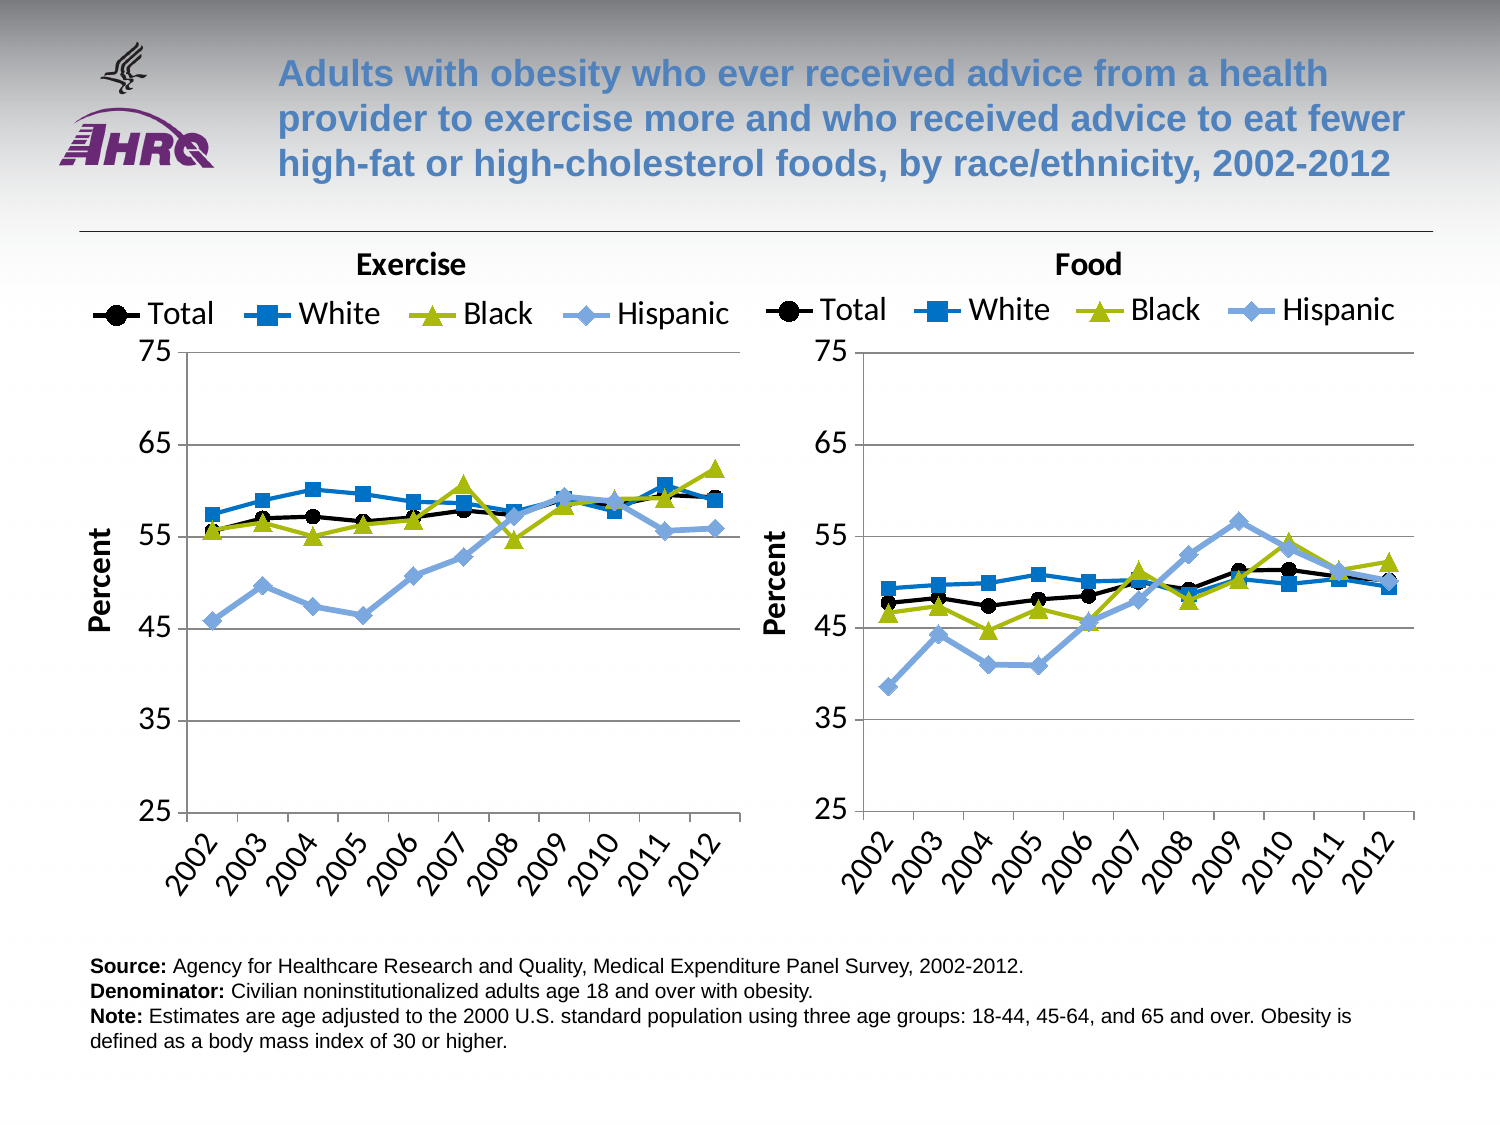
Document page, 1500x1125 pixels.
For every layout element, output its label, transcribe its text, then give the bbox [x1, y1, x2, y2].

picture [0, 0, 1500, 1125]
title Adults with obesity who ever received advice from a health provider to exercise more and who received advice to eat fewer high-fat or high-cholesterol foods, by race/ethnicity, 2002-2012 [262, 45, 1426, 188]
chart [74, 239, 1426, 931]
text_box Source: Agency for Healthcare Research and Quality, Medical Expenditure Panel Survey, 2002-2012. Denominator: Civilian noninstitutionalized adults age 18 and over with obesity. Note: Estimates are age adjusted to the 2000 U.S. standard population using three age groups: 18-44, 45-64, and 65 and over. Obesity is defined as a body mass index of 30 or higher. [75, 944, 1426, 1060]
